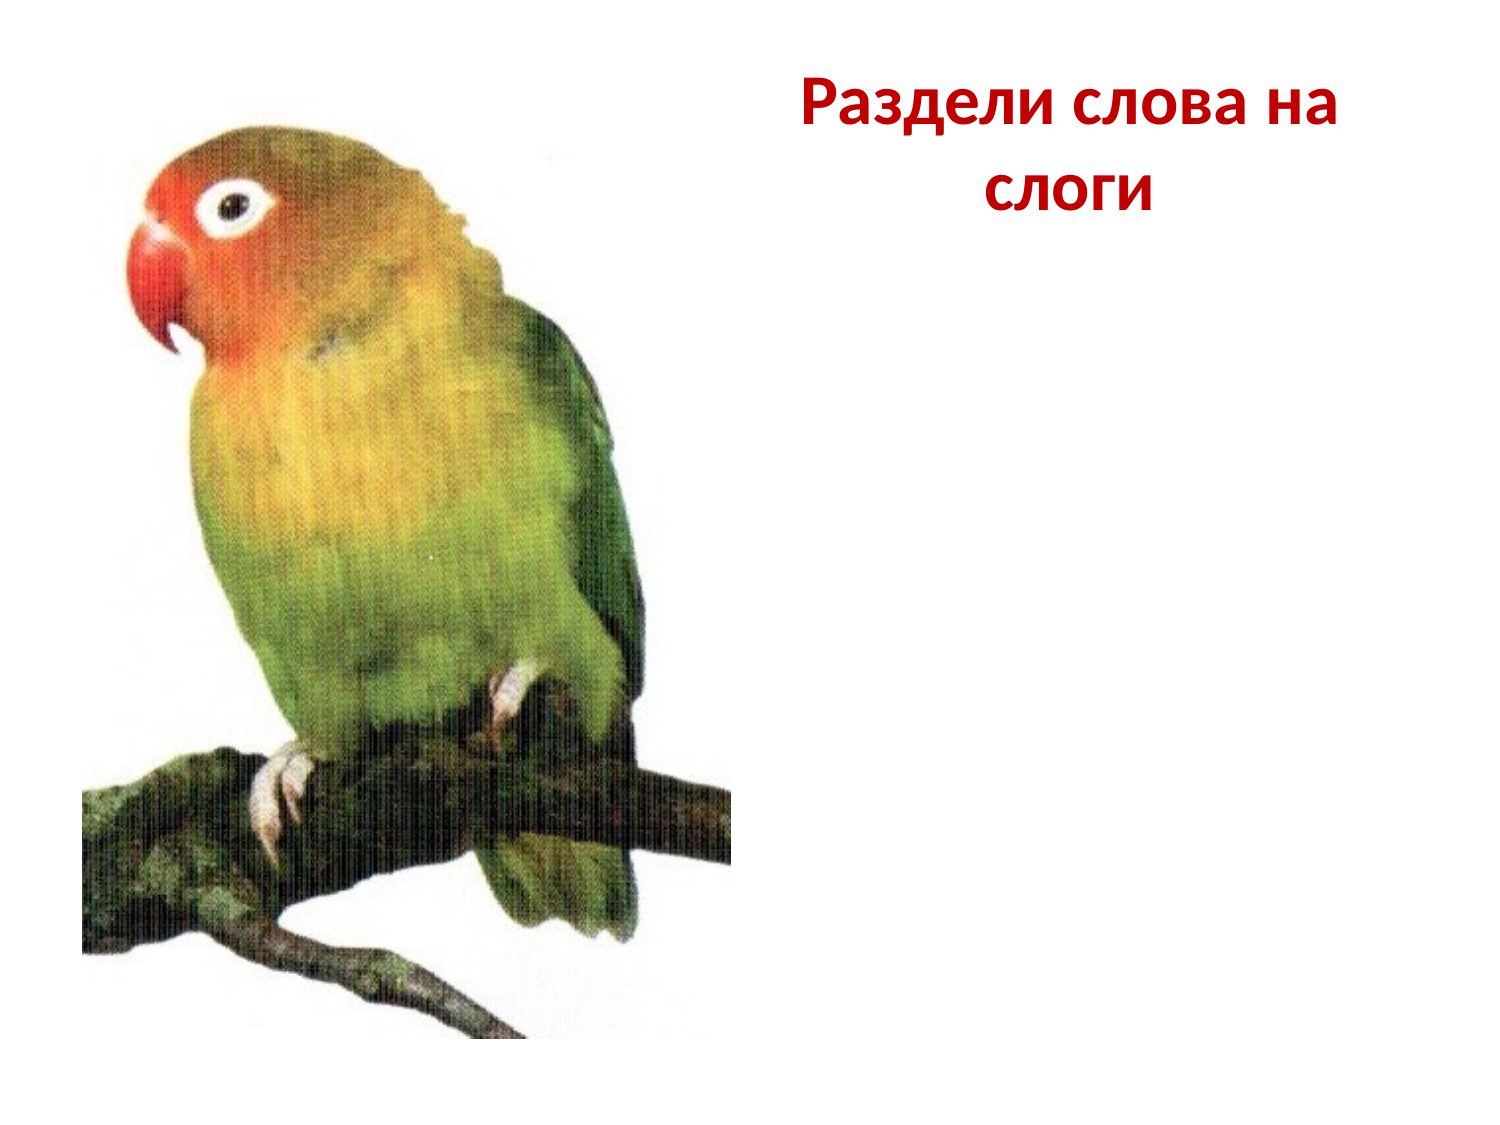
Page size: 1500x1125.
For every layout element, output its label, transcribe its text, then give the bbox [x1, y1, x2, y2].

title Раздели слова на слоги [737, 45, 1425, 233]
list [81, 34, 732, 1040]
